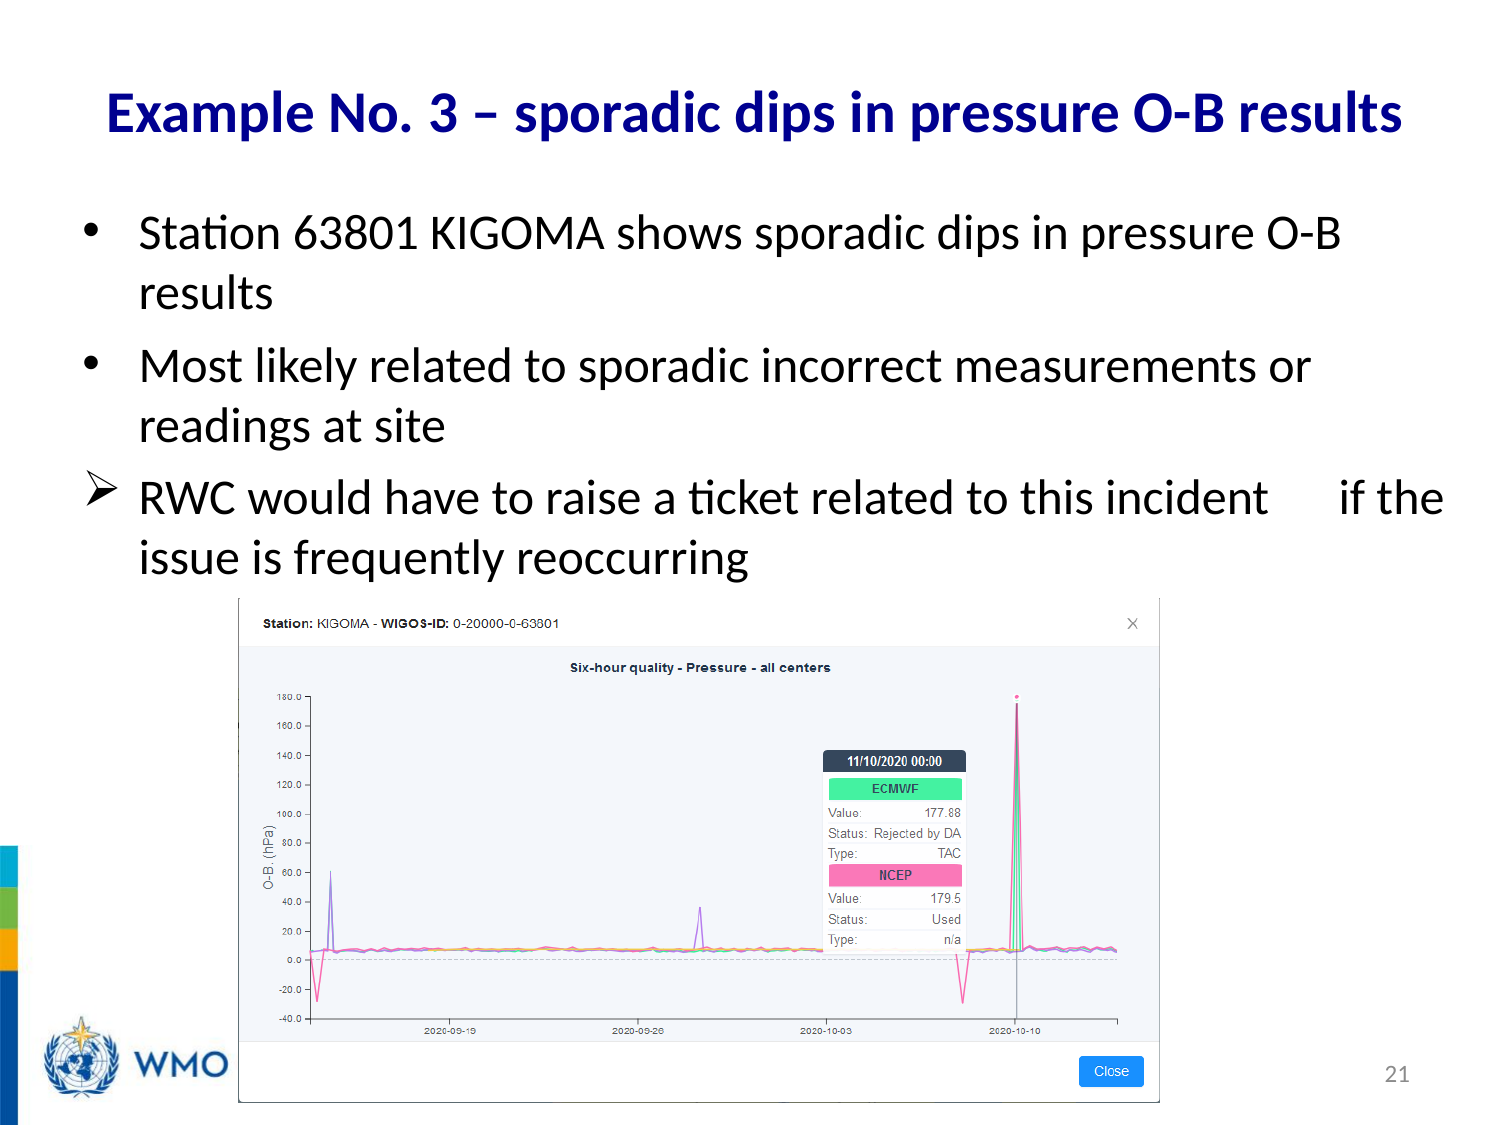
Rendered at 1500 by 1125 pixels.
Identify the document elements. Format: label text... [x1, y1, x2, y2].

picture [0, 598, 1160, 1125]
list Station 63801 KIGOMA shows sporadic dips in pressure O-B results Most likely related to sporadic incorrect measurements or readings at site RWC would have to raise a ticket related to this incident if the issue is frequently reoccurring [66, 192, 1478, 1077]
text_box Example No. 3 – sporadic dips in pressure O-B results [61, 45, 1450, 174]
slide_number 21 [1164, 1042, 1425, 1103]
